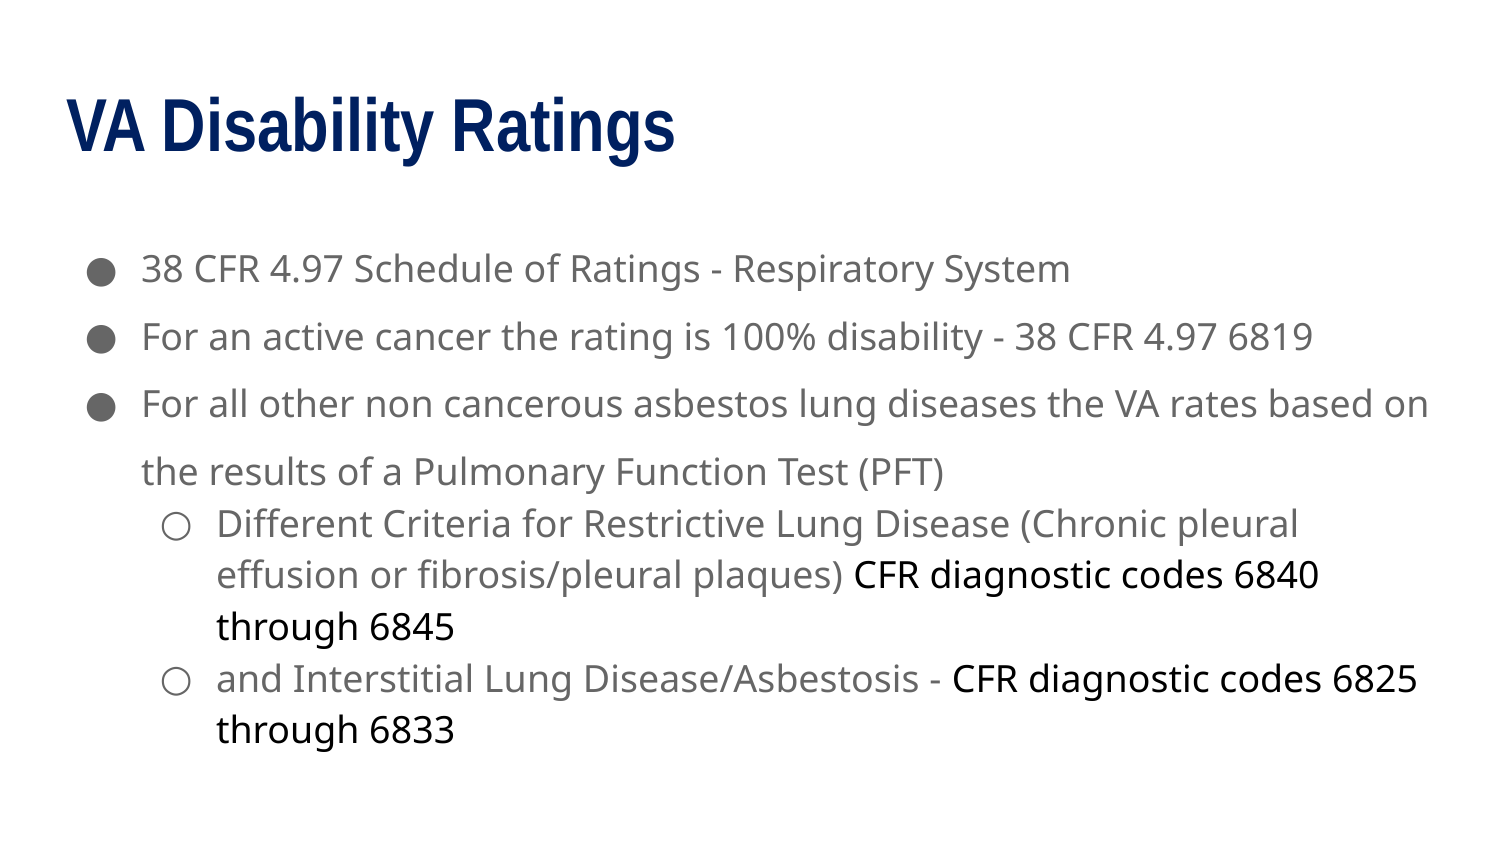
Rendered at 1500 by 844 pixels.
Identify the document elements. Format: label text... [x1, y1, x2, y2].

title VA Disability Ratings [51, 61, 1449, 178]
list 38 CFR 4.97 Schedule of Ratings - Respiratory System For an active cancer the rating is 100% disability - 38 CFR 4.97 6819 For all other non cancerous asbestos lung diseases the VA rates based on the results of a Pulmonary Function Test (PFT) Different Criteria for Restrictive Lung Disease (Chronic pleural effusion or fibrosis/pleural plaques) CFR diagnostic codes 6840 through 6845 and Interstitial Lung Disease/Asbestosis - CFR diagnostic codes 6825 through 6833 [51, 207, 1449, 750]
